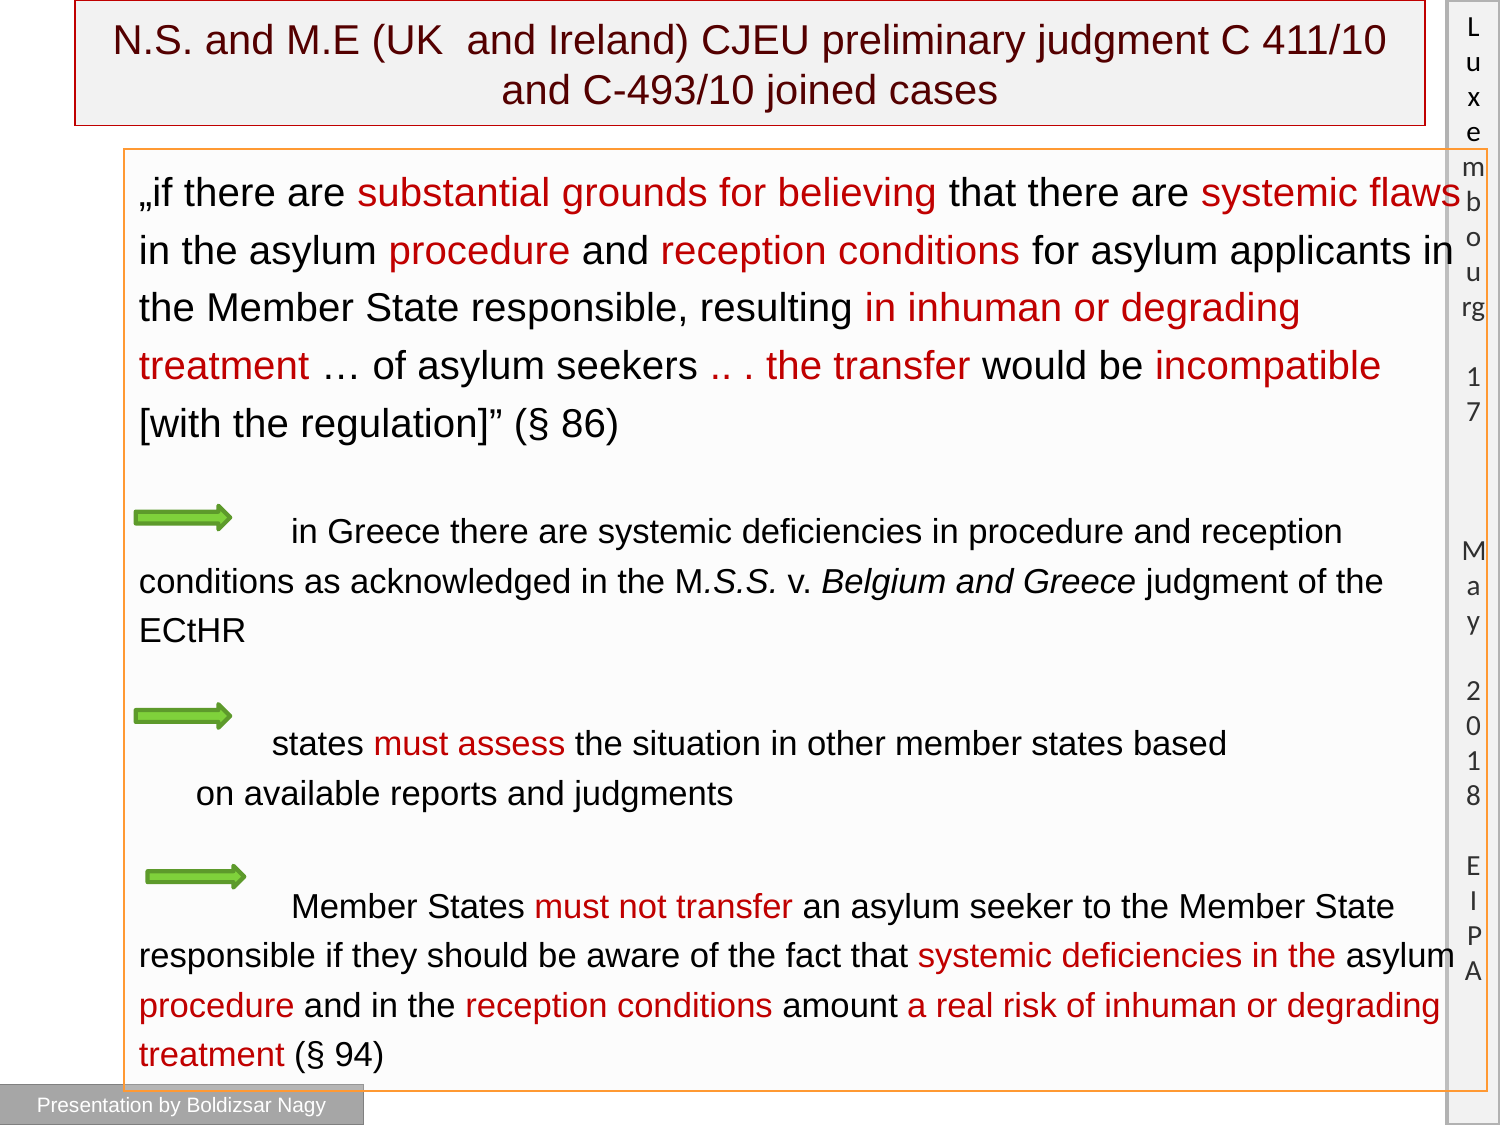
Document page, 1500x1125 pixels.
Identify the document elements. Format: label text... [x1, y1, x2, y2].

text_box [133, 503, 233, 532]
text_box [145, 863, 247, 890]
list „if there are substantial grounds for believing that there are systemic flaws in the asylum procedure and reception conditions for asylum applicants in the Member State responsible, resulting in inhuman or degrading treatment … of asylum seekers .. . the transfer would be incompatible [with the regulation]” (§ 86) in Greece there are systemic deficiencies in procedure and reception conditions as acknowledged in the M.S.S. v. Belgium and Greece judgment of the ECtHR states must assess the situation in other member states based on available reports and judgments Member States must not transfer an asylum seeker to the Member State responsible if they should be aware of the fact that systemic deficiencies in the asylum procedure and in the reception conditions amount a real risk of inhuman or degrading treatment (§ 94) [123, 148, 1488, 1092]
title N.S. and M.E (UK and Ireland) CJEU preliminary judgment C 411/10 and C-493/10 joined cases [74, 0, 1426, 126]
text_box [133, 702, 233, 730]
